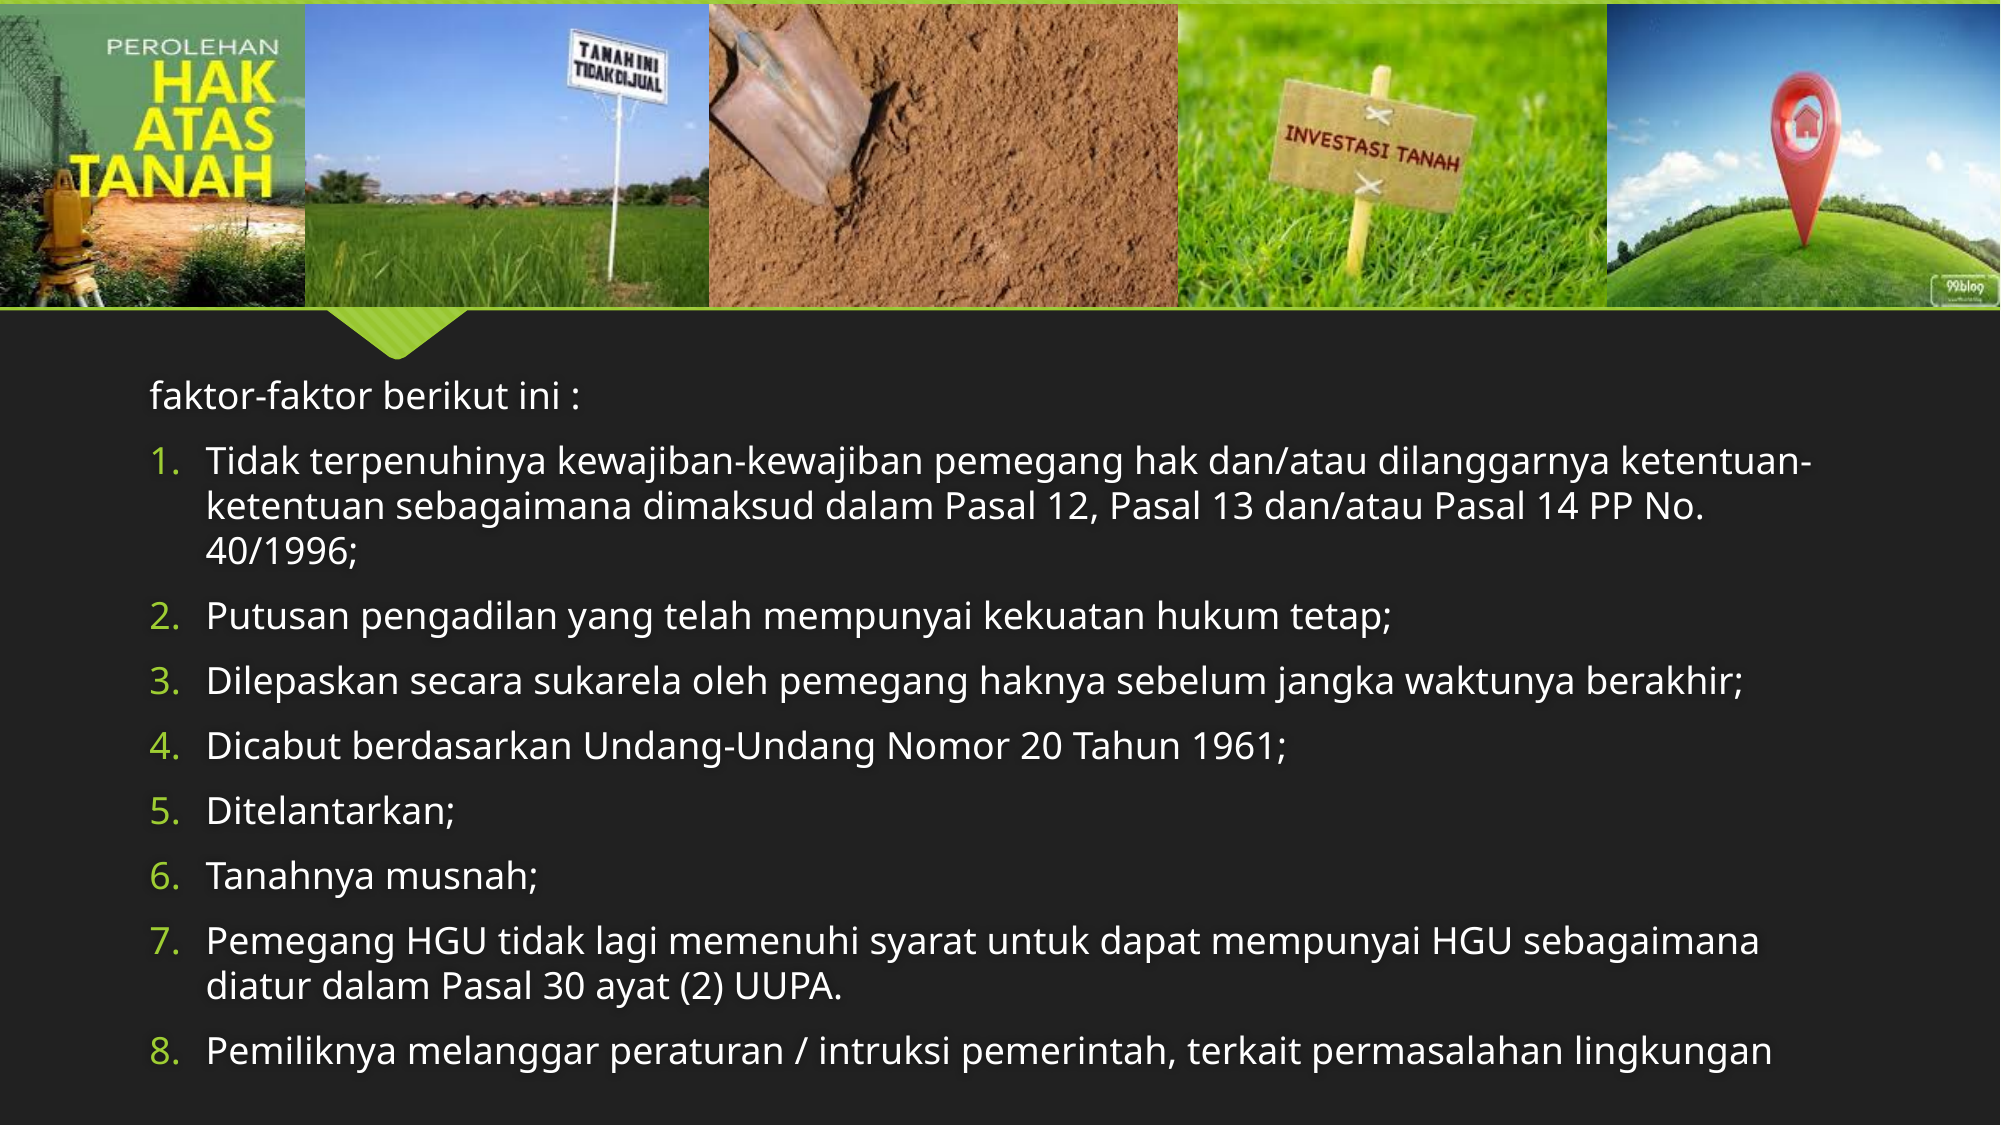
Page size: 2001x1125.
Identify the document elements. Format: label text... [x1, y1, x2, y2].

list faktor-faktor berikut ini : Tidak terpenuhinya kewajiban-kewajiban pemegang hak dan/atau dilanggarnya ketentuan-ketentuan sebagaimana dimaksud dalam Pasal 12, Pasal 13 dan/atau Pasal 14 PP No. 40/1996; Putusan pengadilan yang telah mempunyai kekuatan hukum tetap; Dilepaskan secara sukarela oleh pemegang haknya sebelum jangka waktunya berakhir; Dicabut berdasarkan Undang-Undang Nomor 20 Tahun 1961; Ditelantarkan; Tanahnya musnah; Pemegang HGU tidak lagi memenuhi syarat untuk dapat mempunyai HGU sebagaimana diatur dalam Pasal 30 ayat (2) UUPA. Pemiliknya melanggar peraturan / intruksi pemerintah, terkait permasalahan lingkungan [134, 364, 1866, 1095]
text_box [0, 4, 2000, 307]
